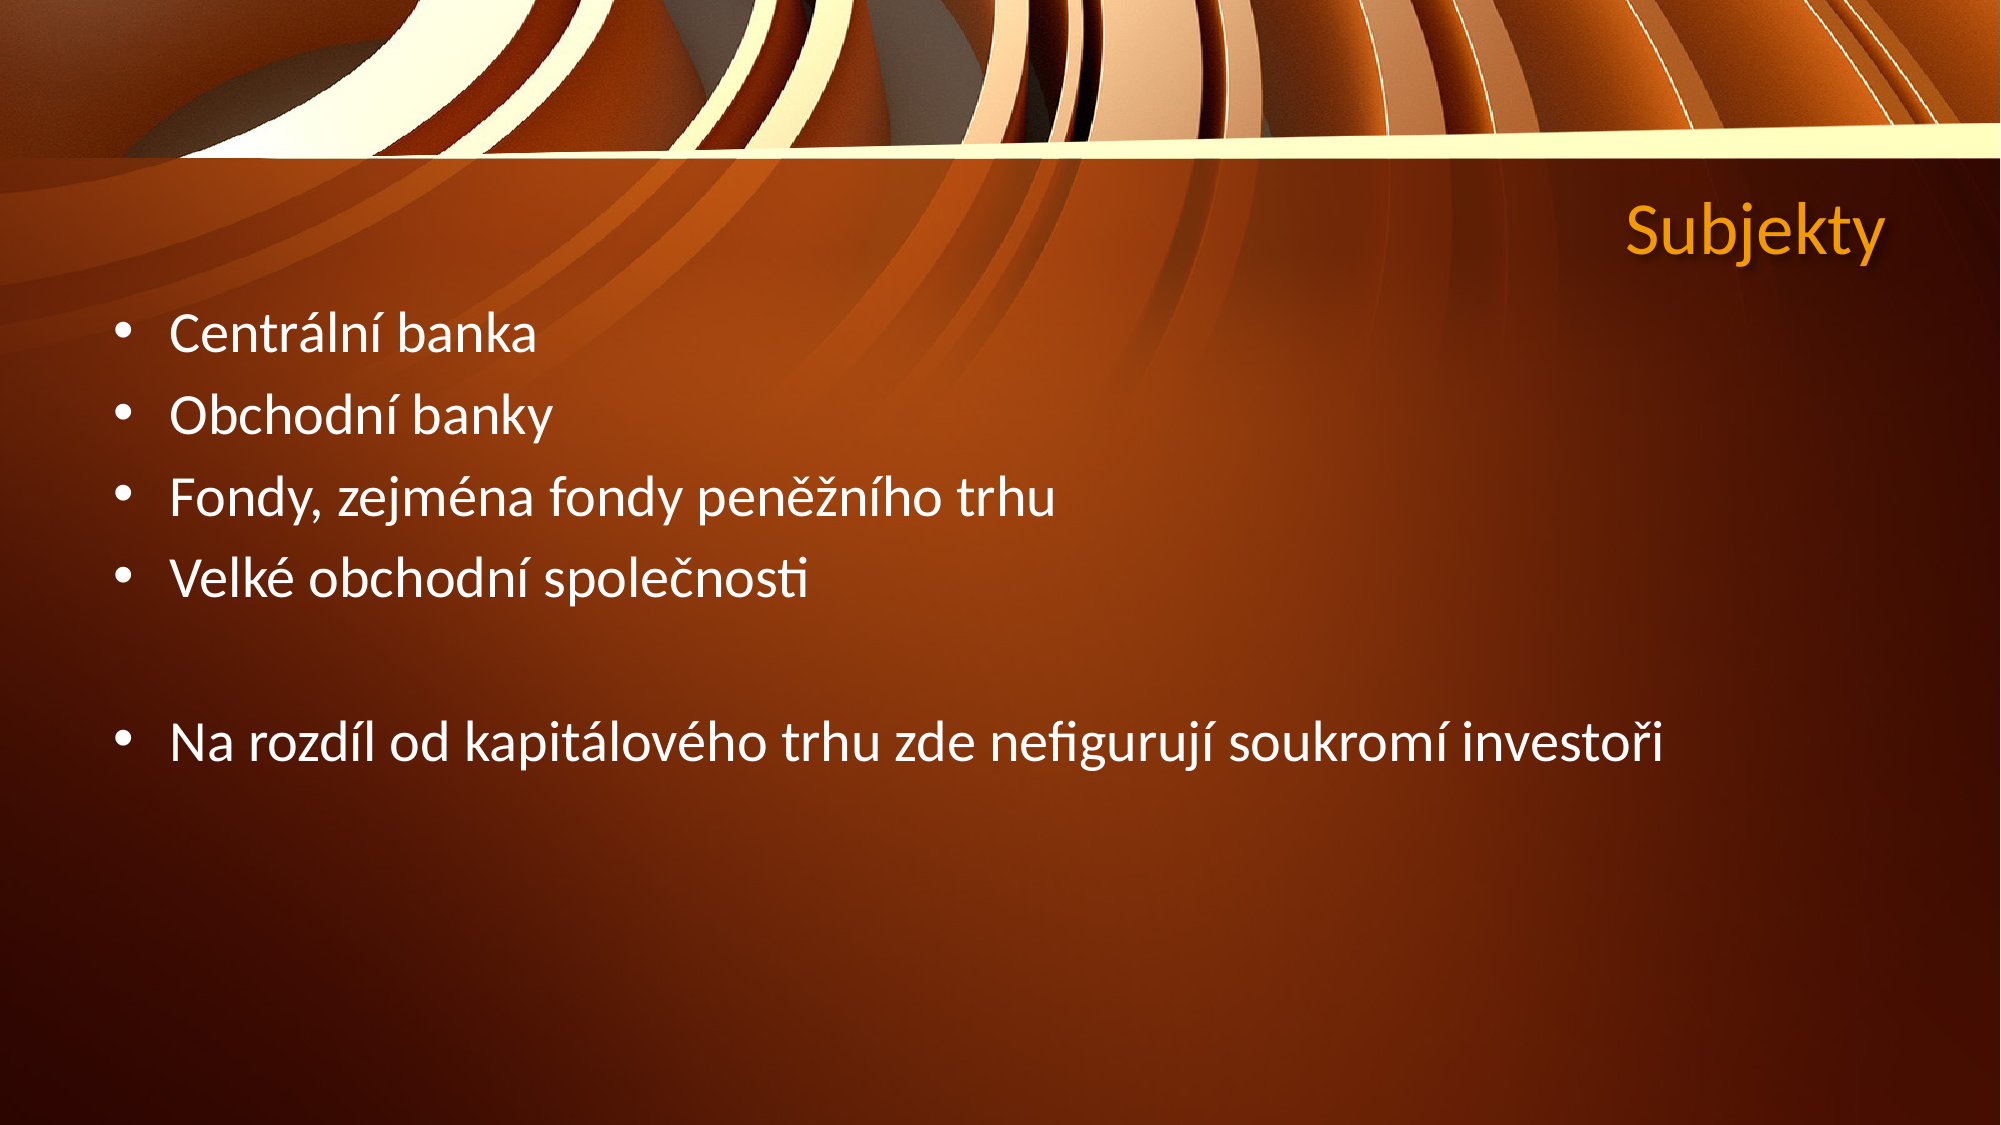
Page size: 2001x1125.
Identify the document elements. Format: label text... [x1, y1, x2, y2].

list Centrální banka Obchodní banky Fondy, zejména fondy peněžního trhu Velké obchodní společnosti Na rozdíl od kapitálového trhu zde nefigurují soukromí investoři [98, 286, 1902, 1039]
picture [0, 0, 2001, 1125]
title Subjekty [98, 161, 1902, 286]
